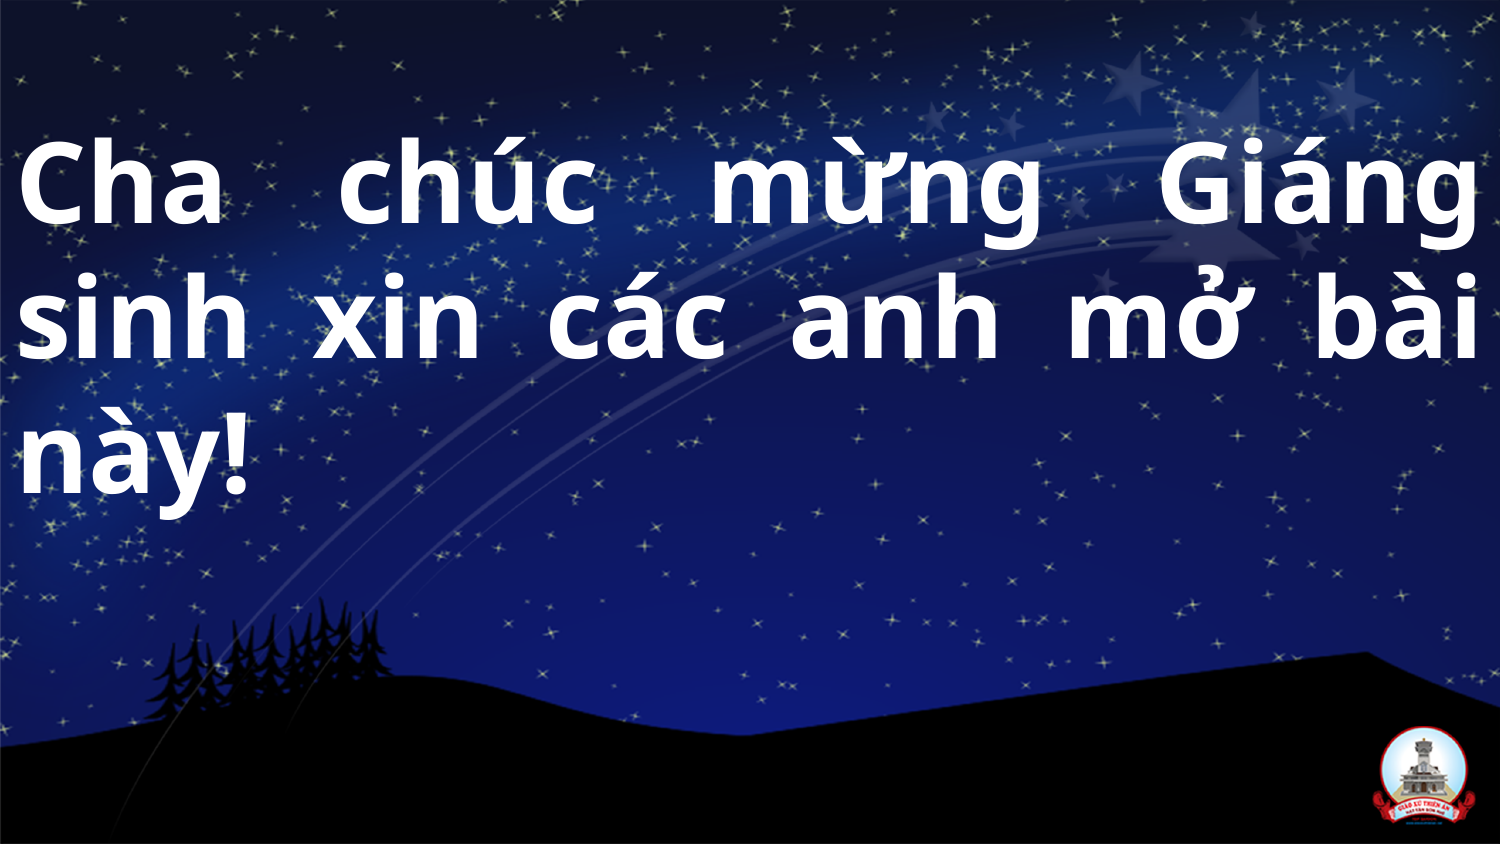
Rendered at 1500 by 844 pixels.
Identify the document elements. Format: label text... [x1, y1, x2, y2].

picture [0, 0, 1500, 103]
subtitle Cha chúc mừng Giáng sinh xin các anh mở bài này! [0, 103, 1500, 844]
